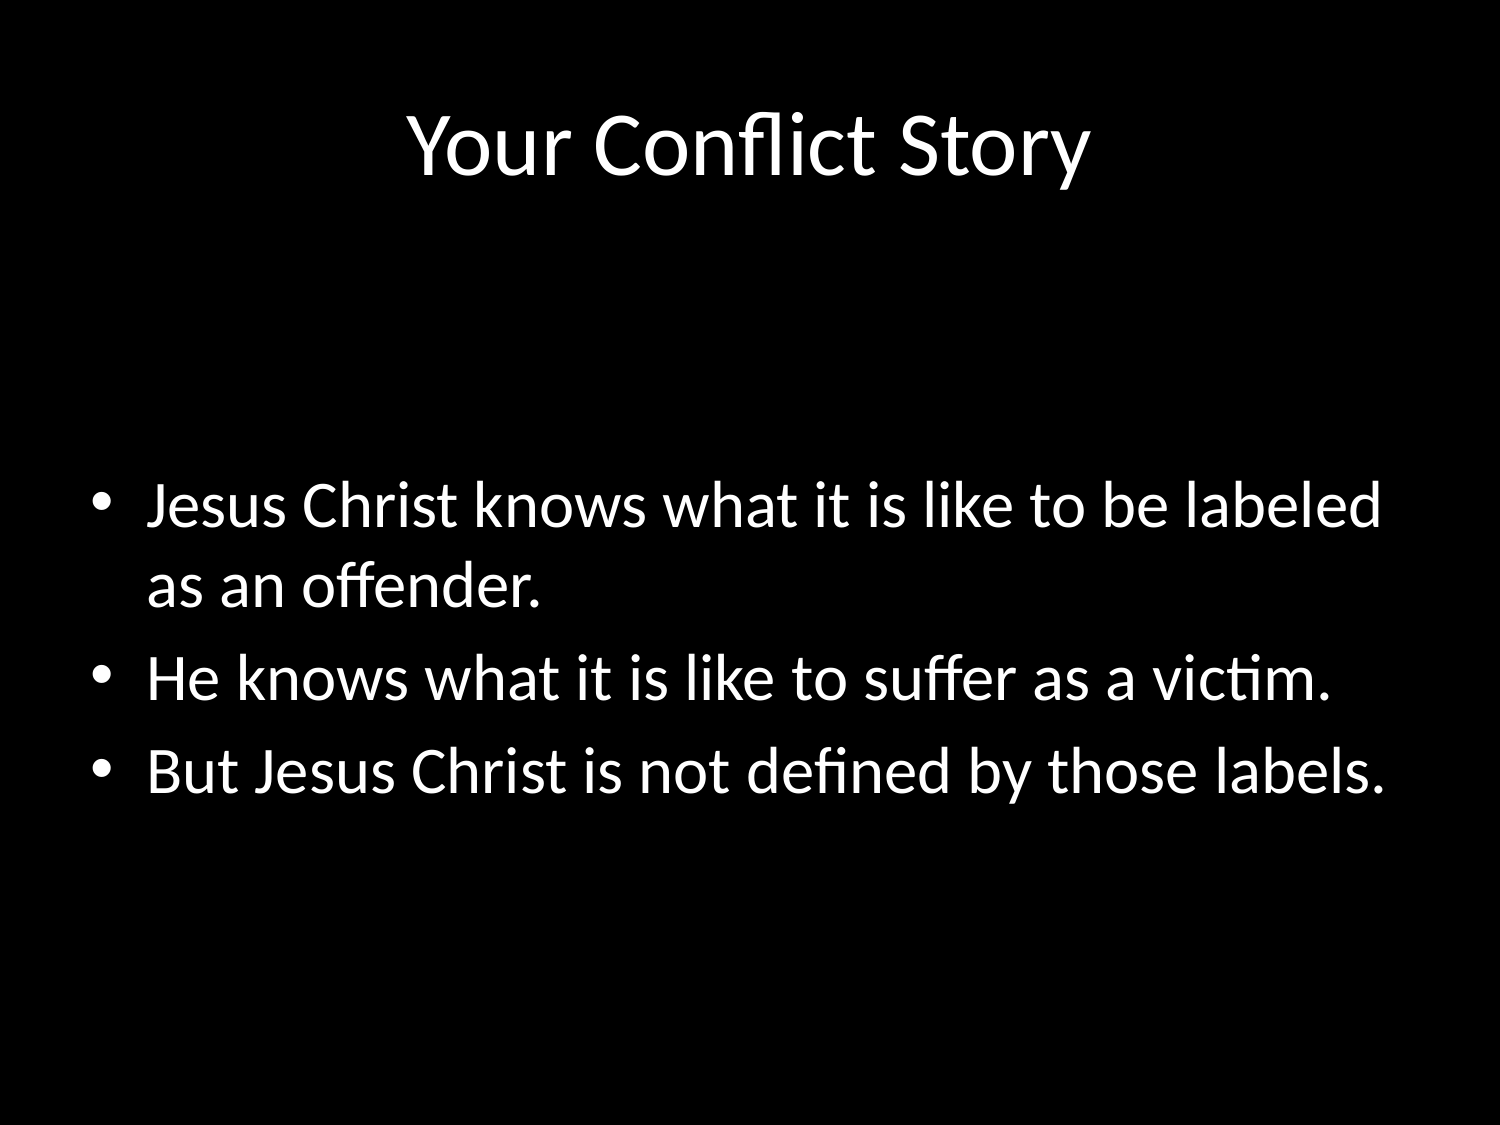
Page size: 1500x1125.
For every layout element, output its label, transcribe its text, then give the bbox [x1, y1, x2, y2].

list Jesus Christ knows what it is like to be labeled as an offender. He knows what it is like to suffer as a victim. But Jesus Christ is not defined by those labels. [75, 262, 1425, 1005]
title Your Conflict Story [75, 45, 1425, 233]
